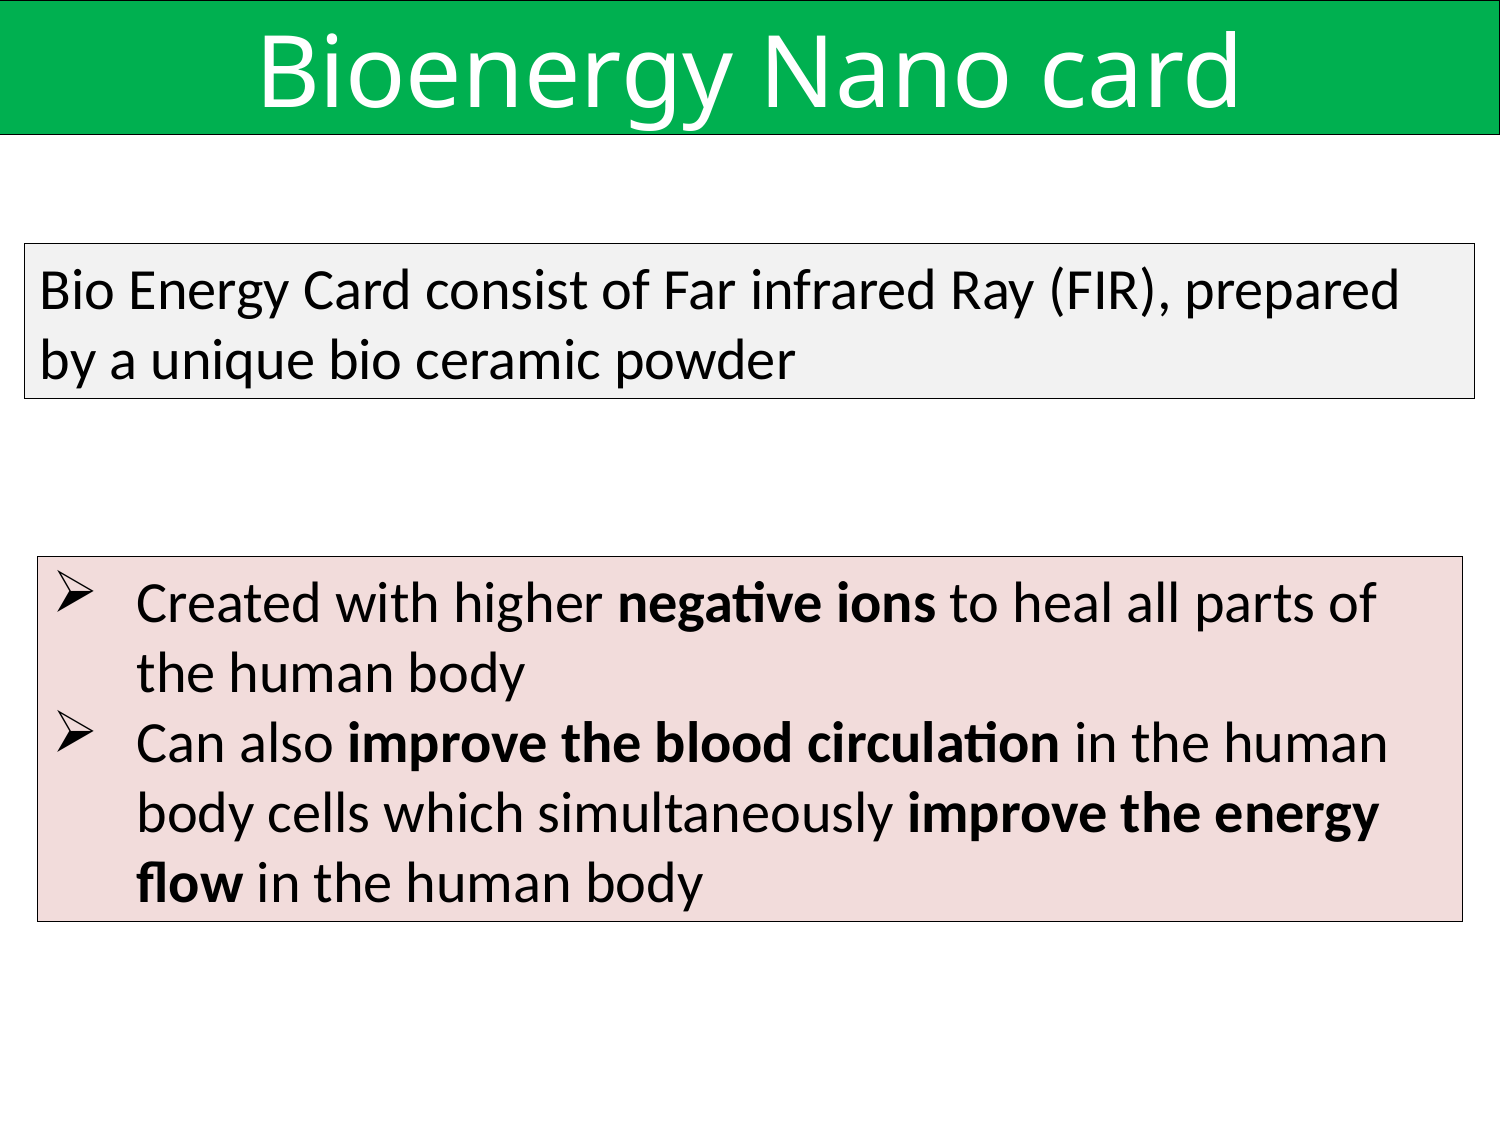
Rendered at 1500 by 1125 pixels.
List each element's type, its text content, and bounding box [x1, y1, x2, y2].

text_box Created with higher negative ions to heal all parts of the human body Can also improve the blood circulation in the human body cells which simultaneously improve the energy flow in the human body [37, 556, 1463, 922]
text_box Bioenergy Nano card [0, 0, 1500, 135]
text_box Bio Energy Card consist of Far infrared Ray (FIR), prepared by a unique bio ceramic powder [24, 243, 1475, 399]
